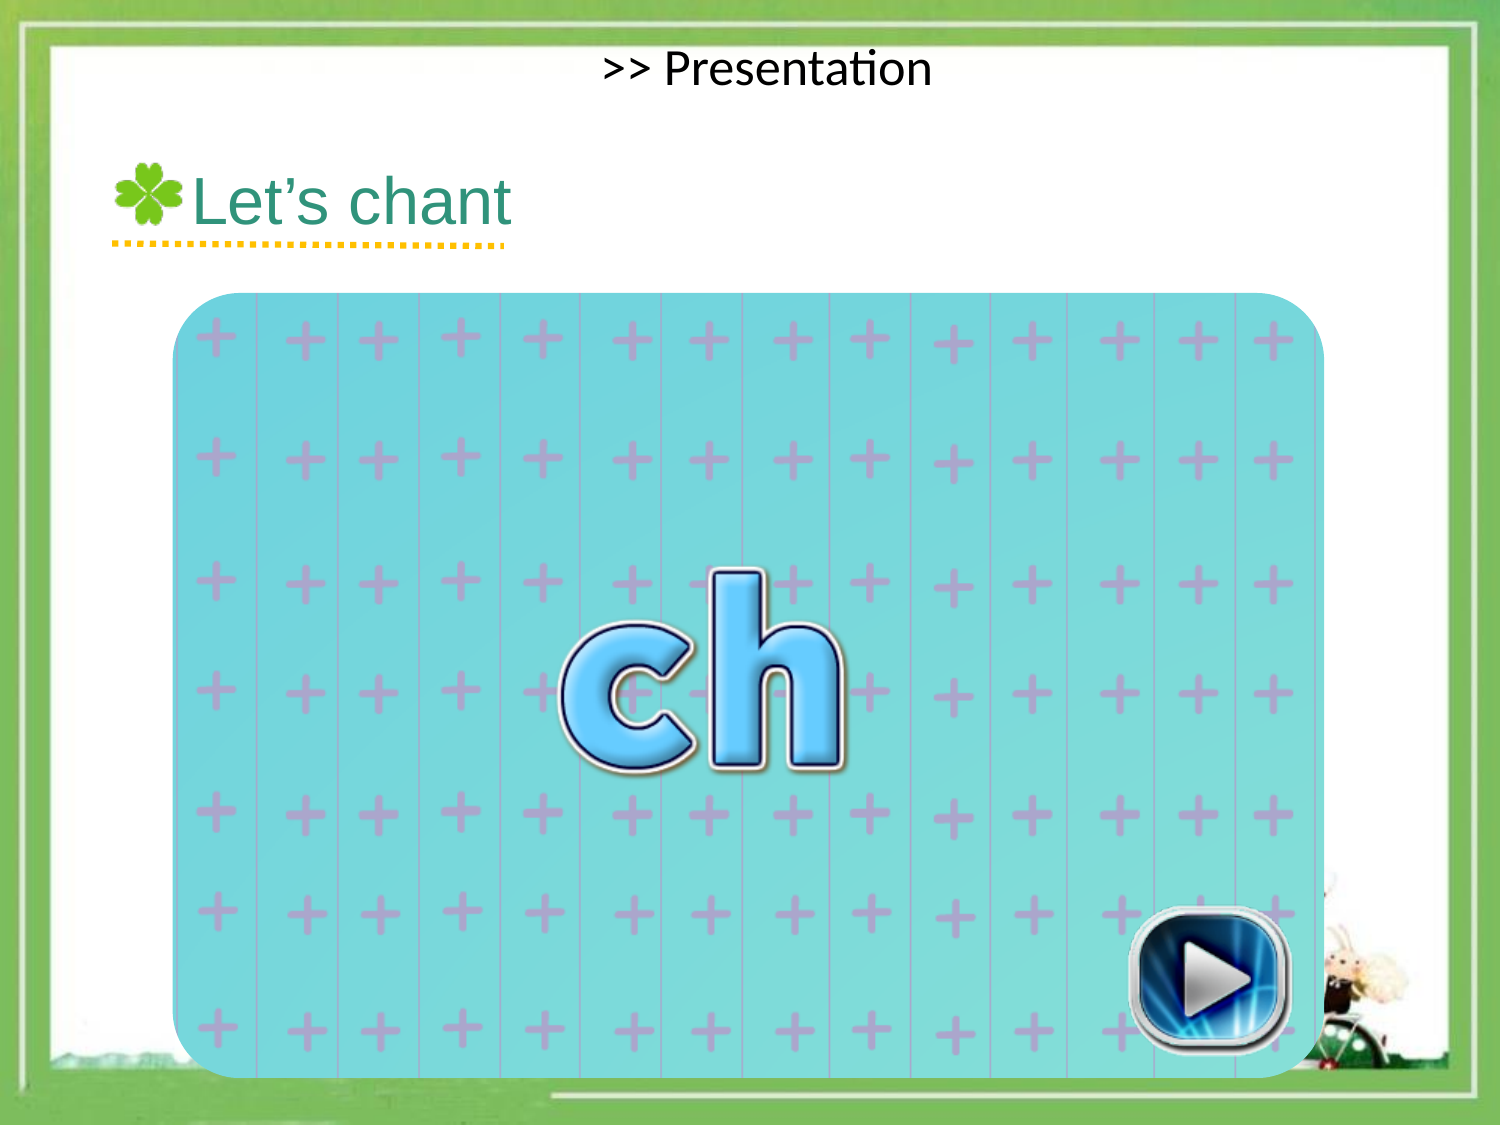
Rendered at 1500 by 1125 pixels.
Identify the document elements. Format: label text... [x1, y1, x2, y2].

picture [0, 0, 1500, 1125]
text_box Let’s chant [162, 142, 551, 205]
footer [512, 1087, 988, 1103]
title >> Presentation [86, 25, 1447, 104]
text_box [111, 243, 505, 247]
